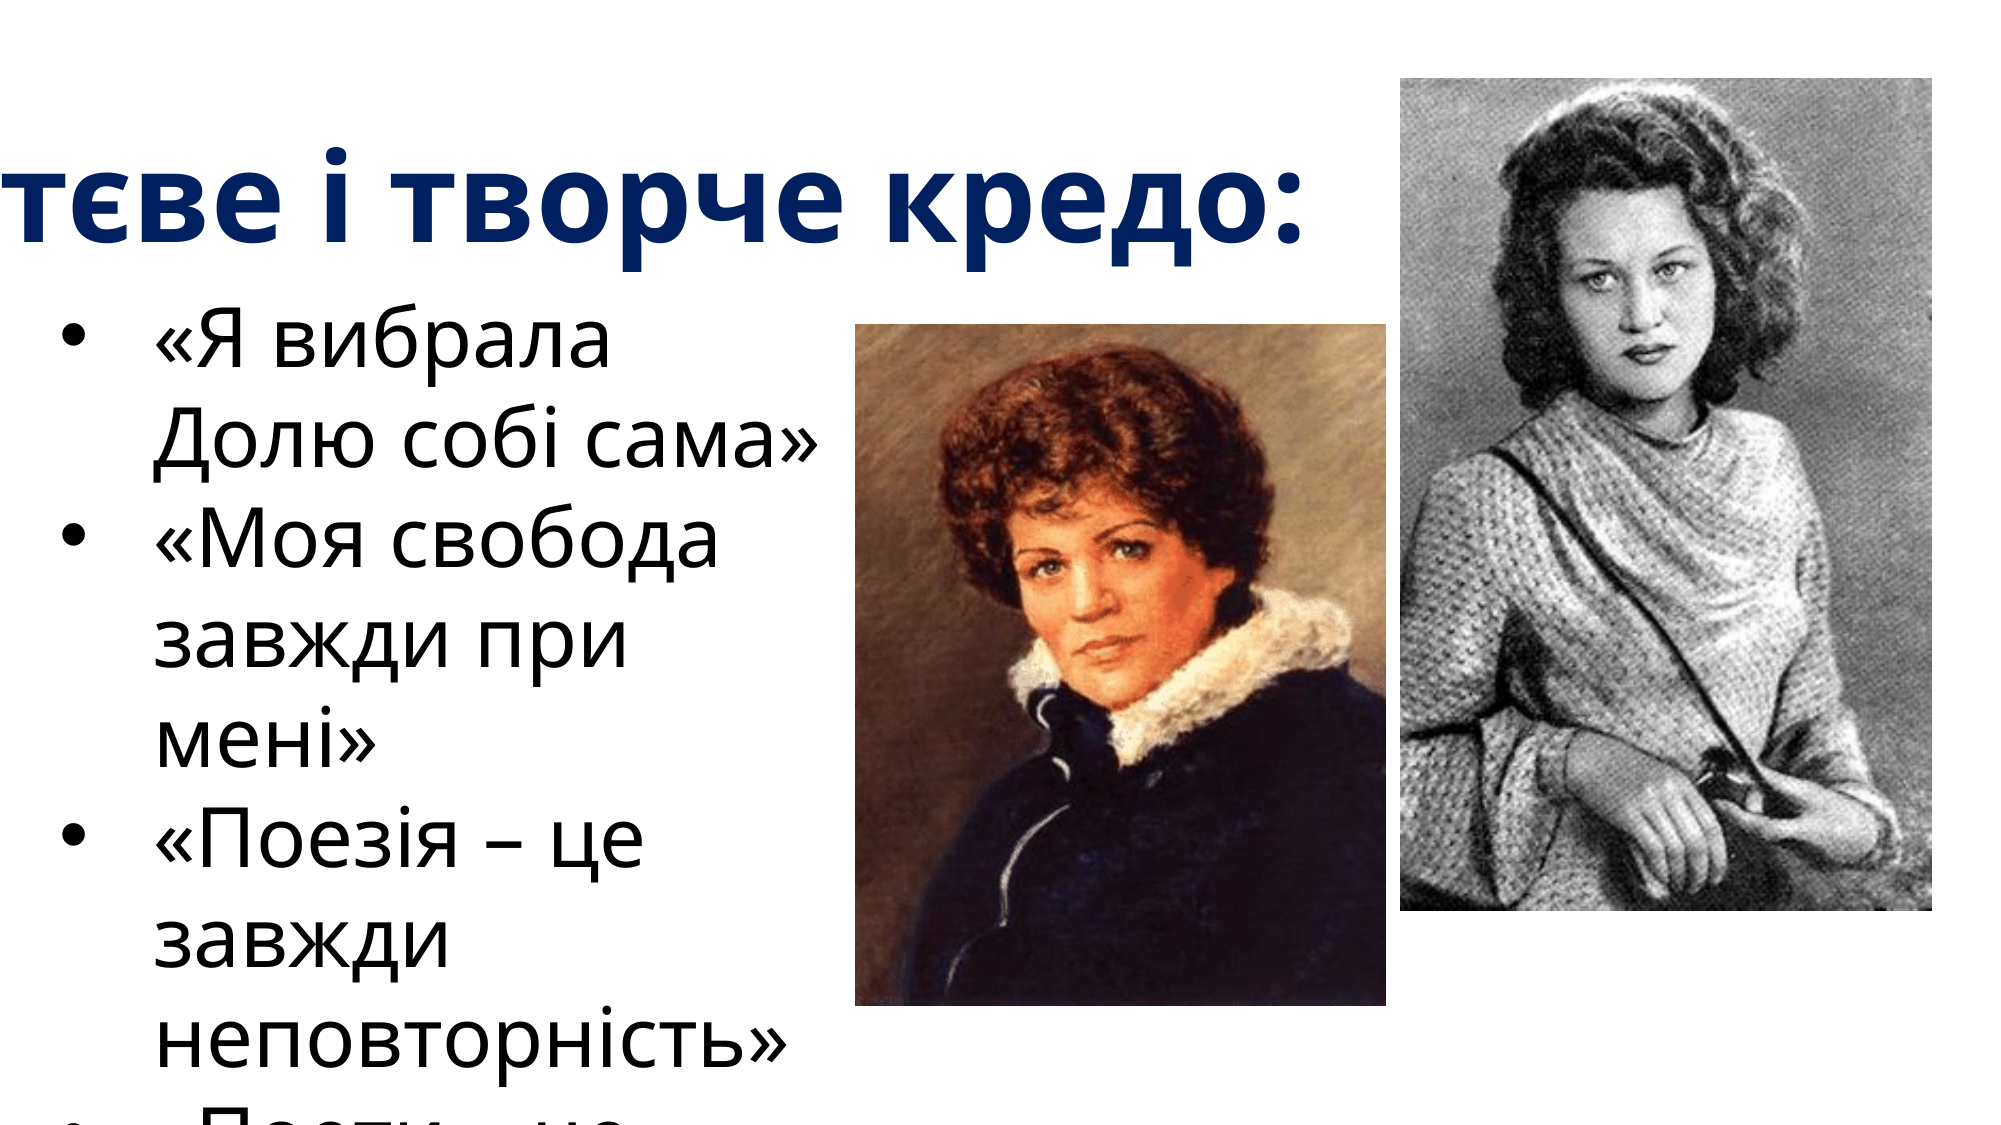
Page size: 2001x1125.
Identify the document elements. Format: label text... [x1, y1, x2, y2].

text_box Життєве і творче кредо: [0, 110, 1323, 275]
picture [855, 324, 1386, 1006]
picture [1399, 78, 1932, 911]
text_box «Я вибрала Долю собі сама» «Моя свобода завжди при мені» «Поезія – це завжди неповторність» «Поети – це біографи народу» [44, 276, 856, 1125]
